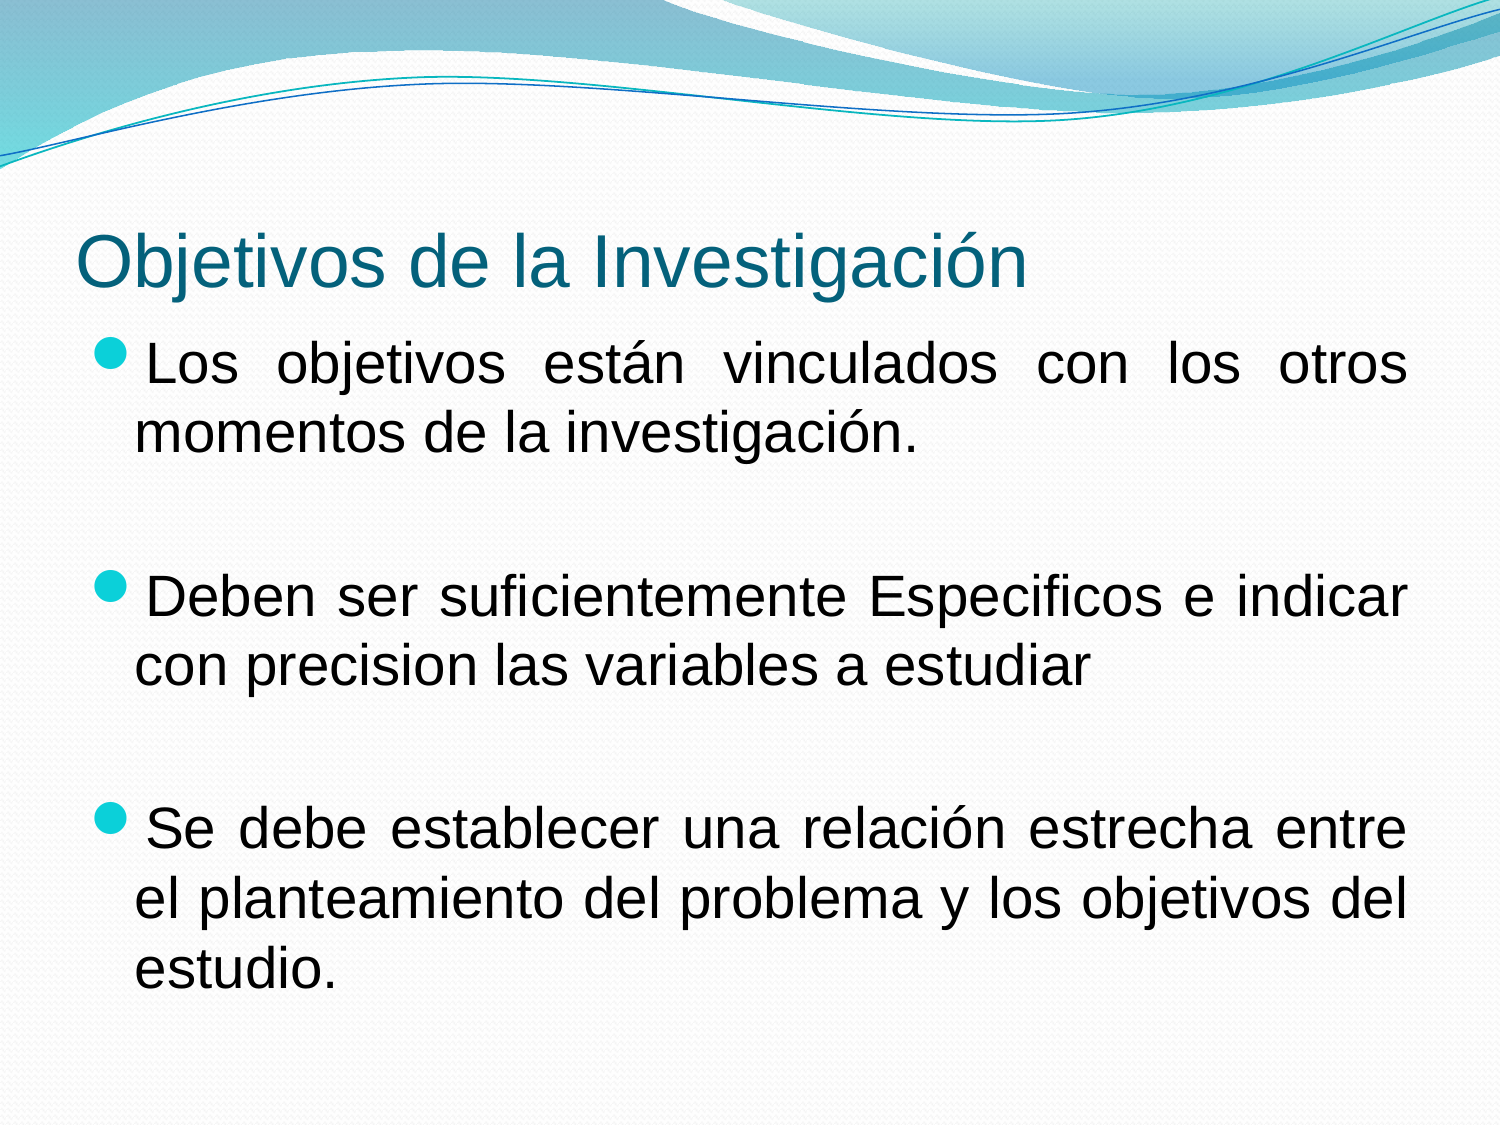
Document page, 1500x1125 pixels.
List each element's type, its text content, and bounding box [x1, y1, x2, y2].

title Objetivos de la Investigación [75, 115, 1425, 303]
list Los objetivos están vinculados con los otros momentos de la investigación. Deben ser suficientemente Especificos e indicar con precision las variables a estudiar Se debe establecer una relación estrecha entre el planteamiento del problema y los objetivos del estudio. [75, 317, 1425, 1038]
